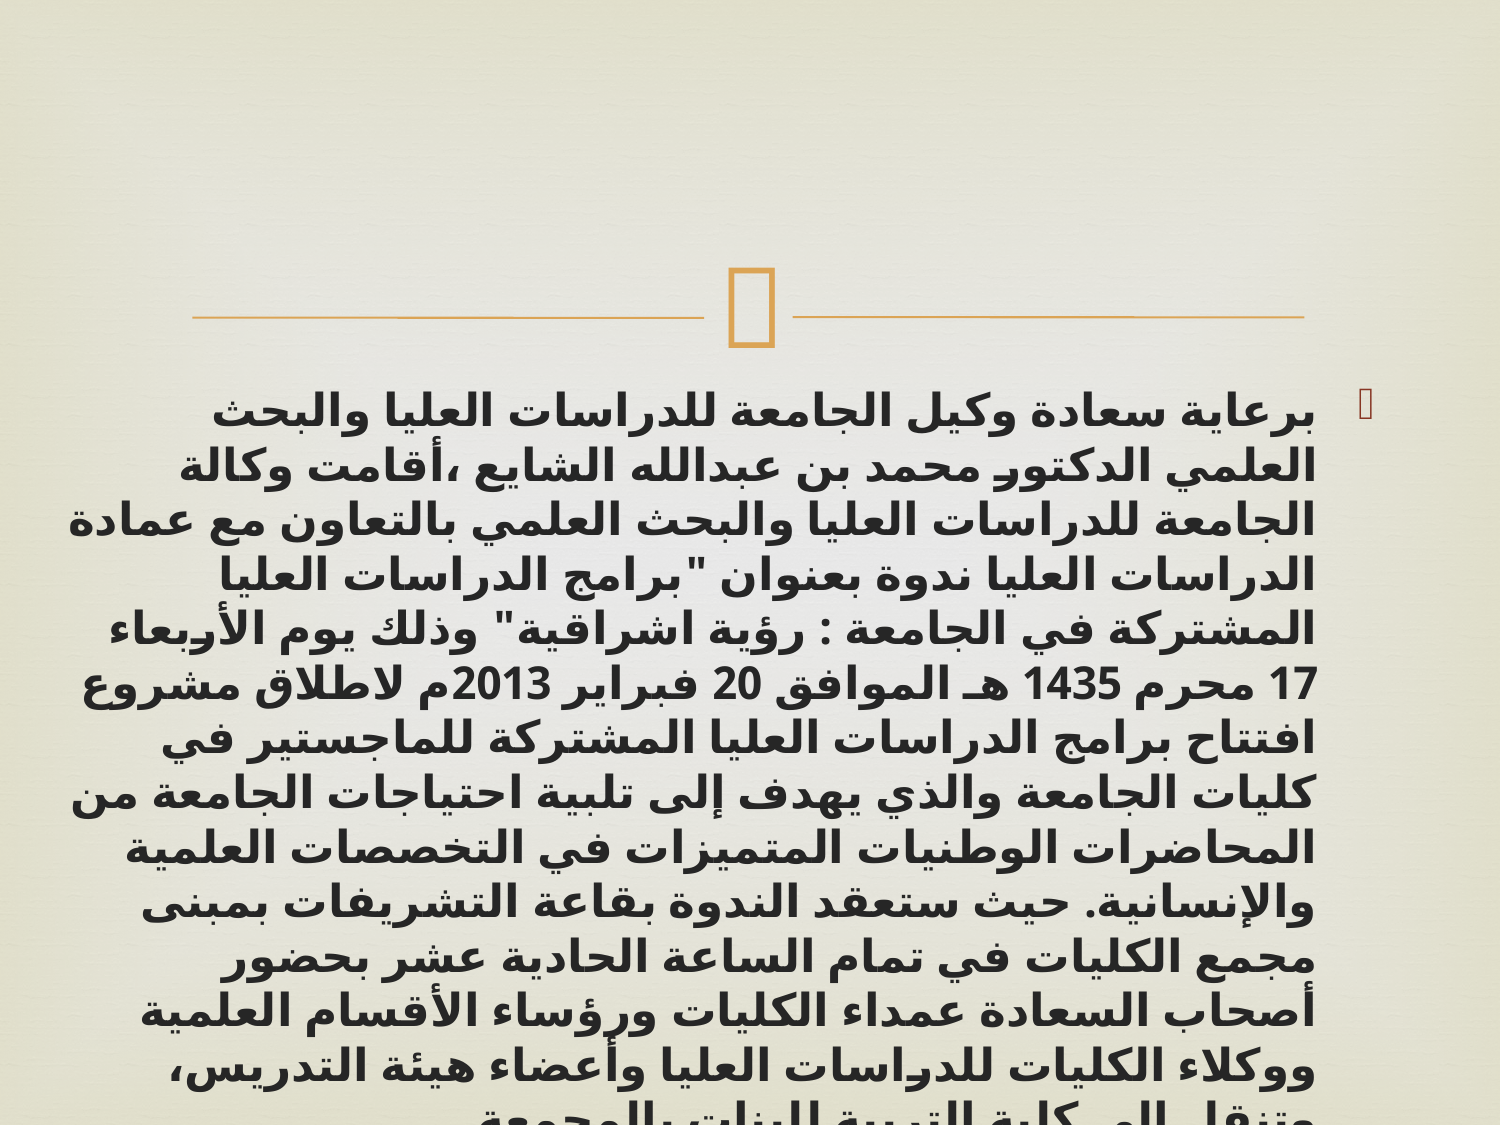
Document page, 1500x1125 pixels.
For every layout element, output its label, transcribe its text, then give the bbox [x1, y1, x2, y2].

list برعاية سعادة وكيل الجامعة للدراسات العليا والبحث العلمي الدكتور محمد بن عبدالله الشايع ،أقامت وكالة الجامعة للدراسات العليا والبحث العلمي بالتعاون مع عمادة الدراسات العليا ندوة بعنوان "برامج الدراسات العليا المشتركة في الجامعة : رؤية اشراقية" وذلك يوم الأربعاء 17 محرم 1435 هـ الموافق 20 فبراير 2013م لاطلاق مشروع افتتاح برامج الدراسات العليا المشتركة للماجستير في كليات الجامعة والذي يهدف إلى تلبية احتياجات الجامعة من المحاضرات الوطنيات المتميزات في التخصصات العلمية والإنسانية. حيث ستعقد الندوة بقاعة التشريفات بمبنى مجمع الكليات في تمام الساعة الحادية عشر بحضور أصحاب السعادة عمداء الكليات ورؤساء الأقسام العلمية ووكلاء الكليات للدراسات العليا وأعضاء هيئة التدريس، وتنقل إلى كلية التربية للبنات بالمجمعة. [53, 373, 1388, 1125]
